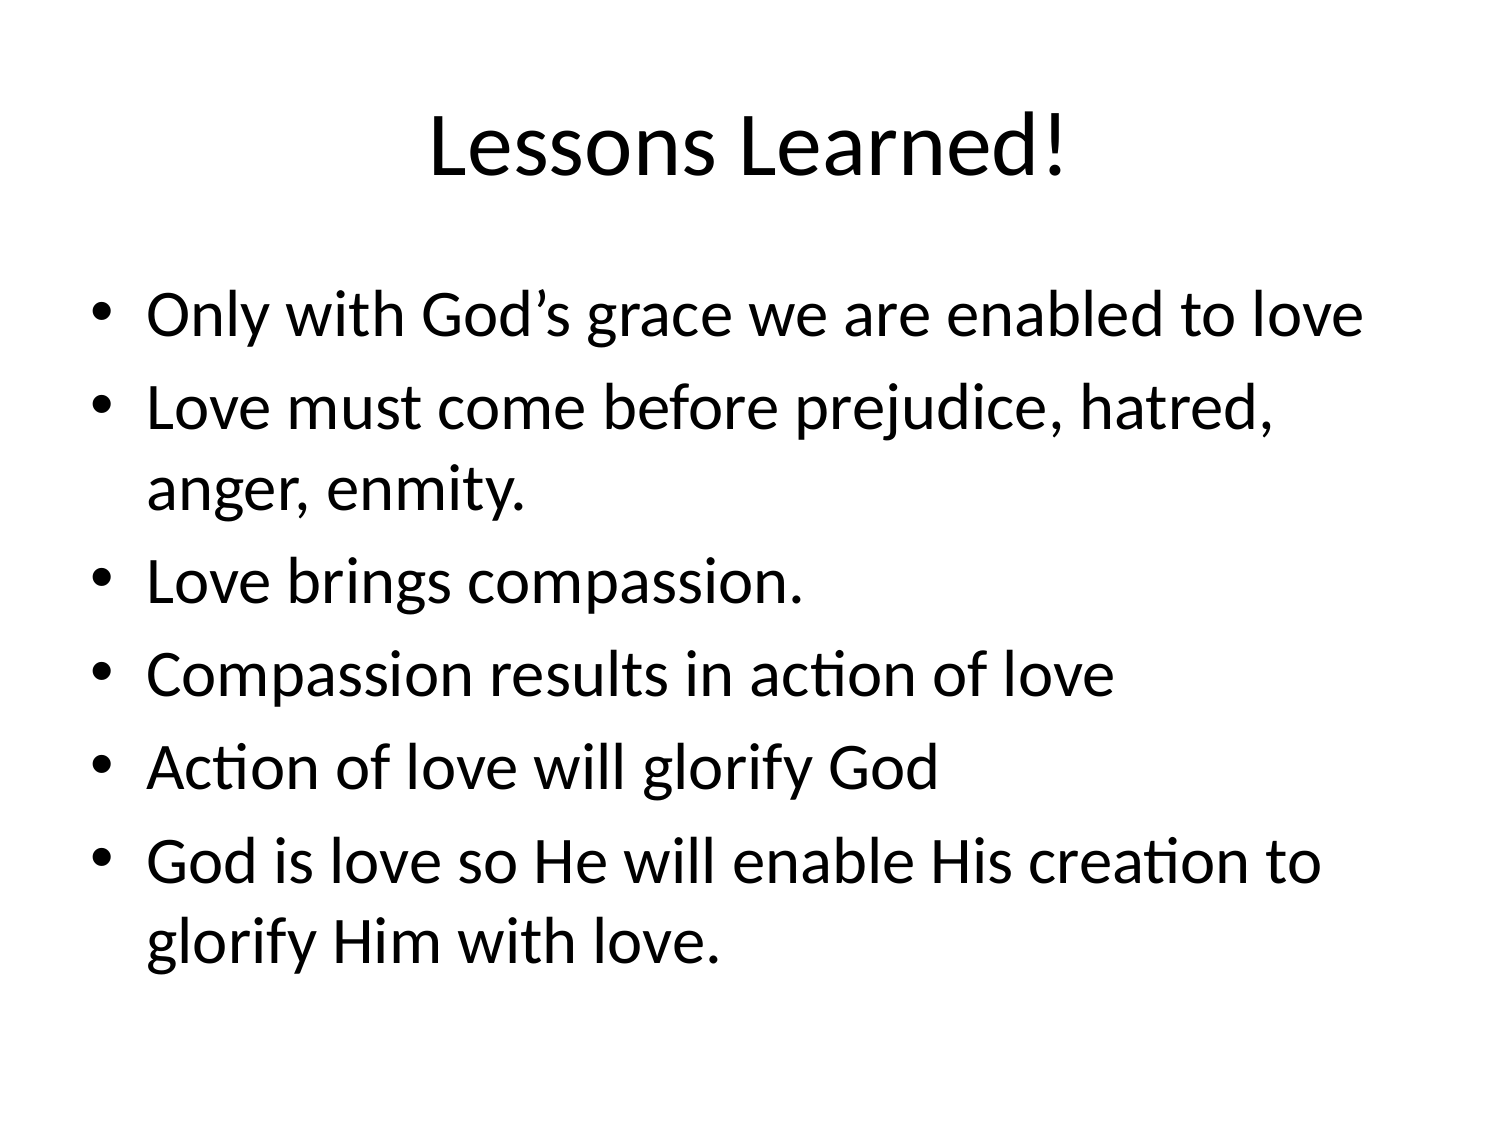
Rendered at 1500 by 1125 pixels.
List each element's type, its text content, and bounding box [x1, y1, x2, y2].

list Only with God’s grace we are enabled to love Love must come before prejudice, hatred, anger, enmity. Love brings compassion. Compassion results in action of love Action of love will glorify God God is love so He will enable His creation to glorify Him with love. [75, 262, 1425, 1005]
title Lessons Learned! [75, 45, 1425, 233]
